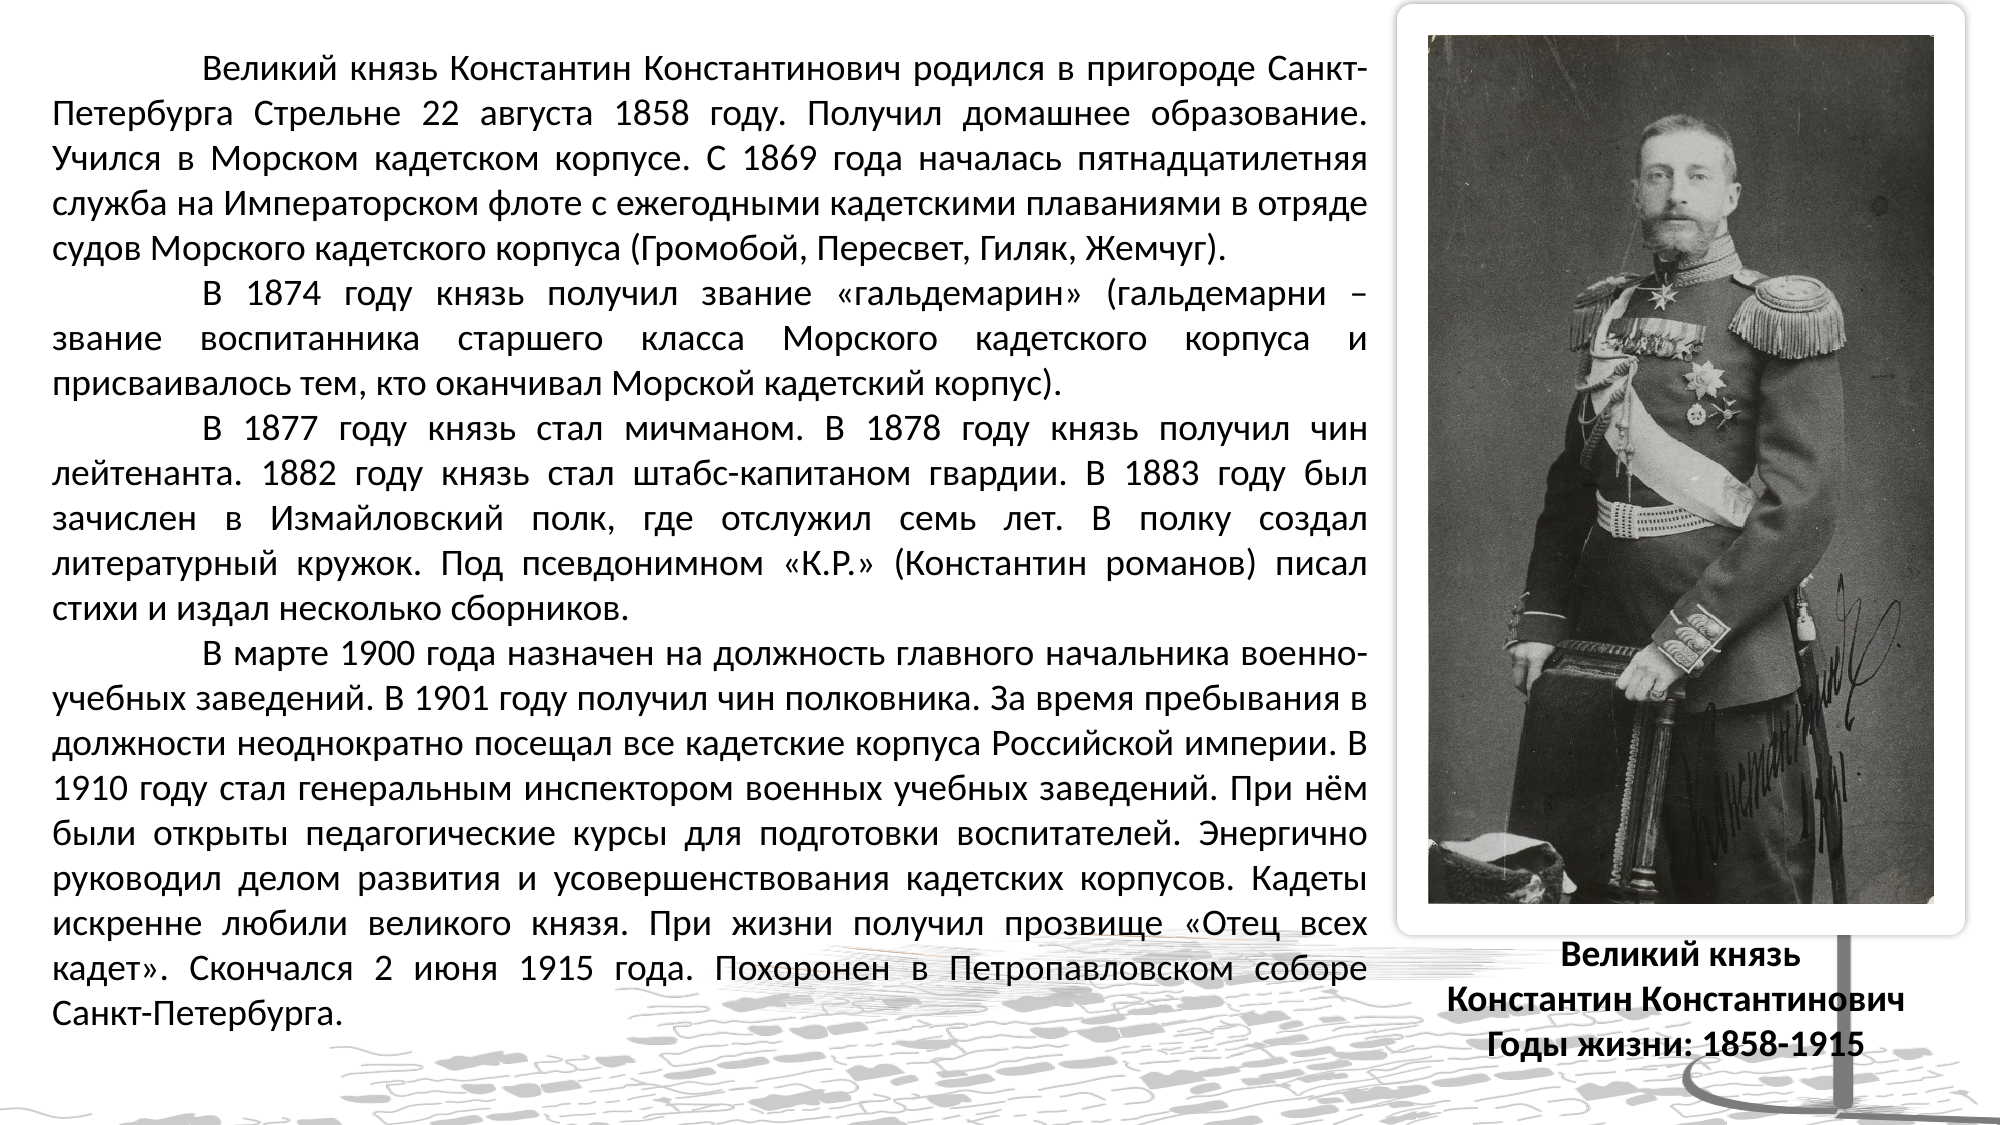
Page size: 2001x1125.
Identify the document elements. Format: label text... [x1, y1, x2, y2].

picture [0, 0, 2000, 1125]
text_box Великий князь Константин Константинович родился в пригороде Санкт-Петербурга Стрельне 22 августа 1858 году. Получил домашнее образование. Учился в Морском кадетском корпусе. С 1869 года началась пятнадцатилетняя служба на Императорском флоте с ежегодными кадетскими плаваниями в отряде судов Морского кадетского корпуса (Громобой, Пересвет, Гиляк, Жемчуг). В 1874 году князь получил звание «гальдемарин» (гальдемарни – звание воспитанника старшего класса Морского кадетского корпуса и присваивалось тем, кто оканчивал Морской кадетский корпус). В 1877 году князь стал мичманом. В 1878 году князь получил чин лейтенанта. 1882 году князь стал штабс-капитаном гвардии. В 1883 году был зачислен в Измайловский полк, где отслужил семь лет. В полку создал литературный кружок. Под псевдонимном «К.Р.» (Константин романов) писал стихи и издал несколько сборников. В марте 1900 года назначен на должность главного начальника военно-учебных заведений. В 1901 году получил чин полковника. За время пребывания в должности неоднократно посещал все кадетские корпуса Российской империи. В 1910 году стал генеральным инспектором военных учебных заведений. При нём были открыты педагогические курсы для подготовки воспитателей. Энергично руководил делом развития и усовершенствования кадетских корпусов. Кадеты искренне любили великого князя. При жизни получил прозвище «Отец всех кадет». Скончался 2 июня 1915 года. Похоронен в Петропавловском соборе Санкт-Петербурга. [37, 35, 1384, 1041]
text_box Великий князь Константин Константинович Годы жизни: 1858-1915 [1432, 940, 1930, 1071]
